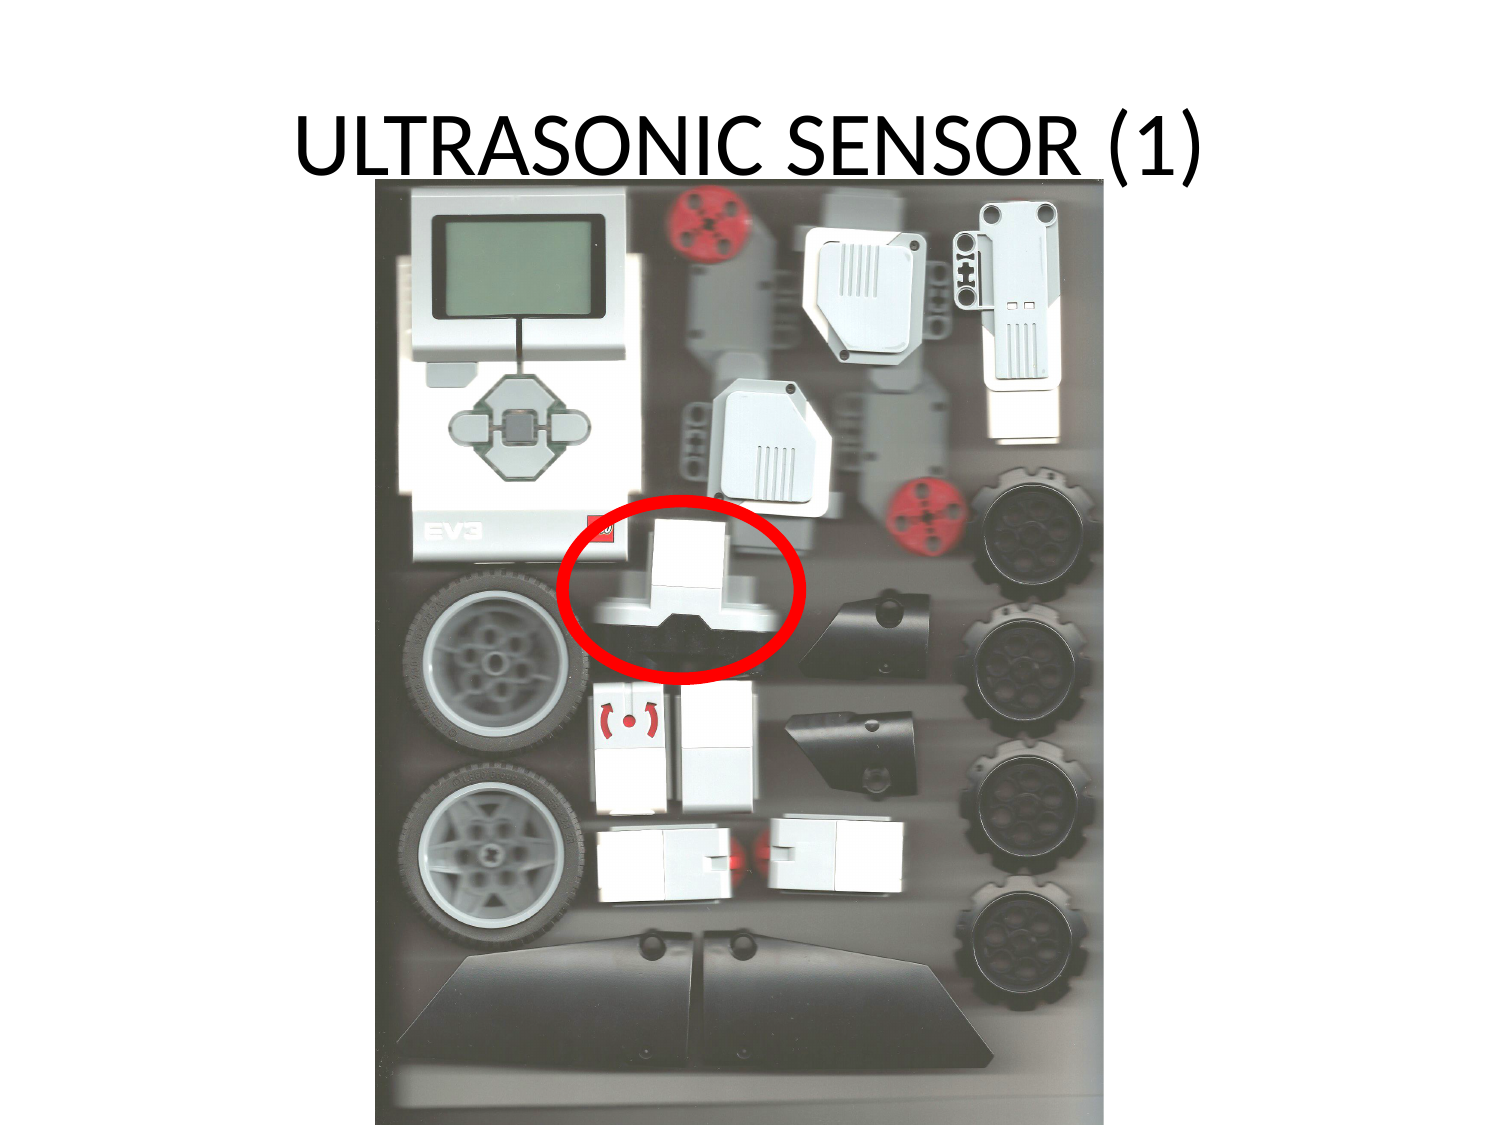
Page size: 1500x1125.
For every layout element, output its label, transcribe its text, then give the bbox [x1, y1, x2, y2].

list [374, 179, 1104, 1125]
title ULTRASONIC SENSOR (1) [75, 45, 1425, 233]
